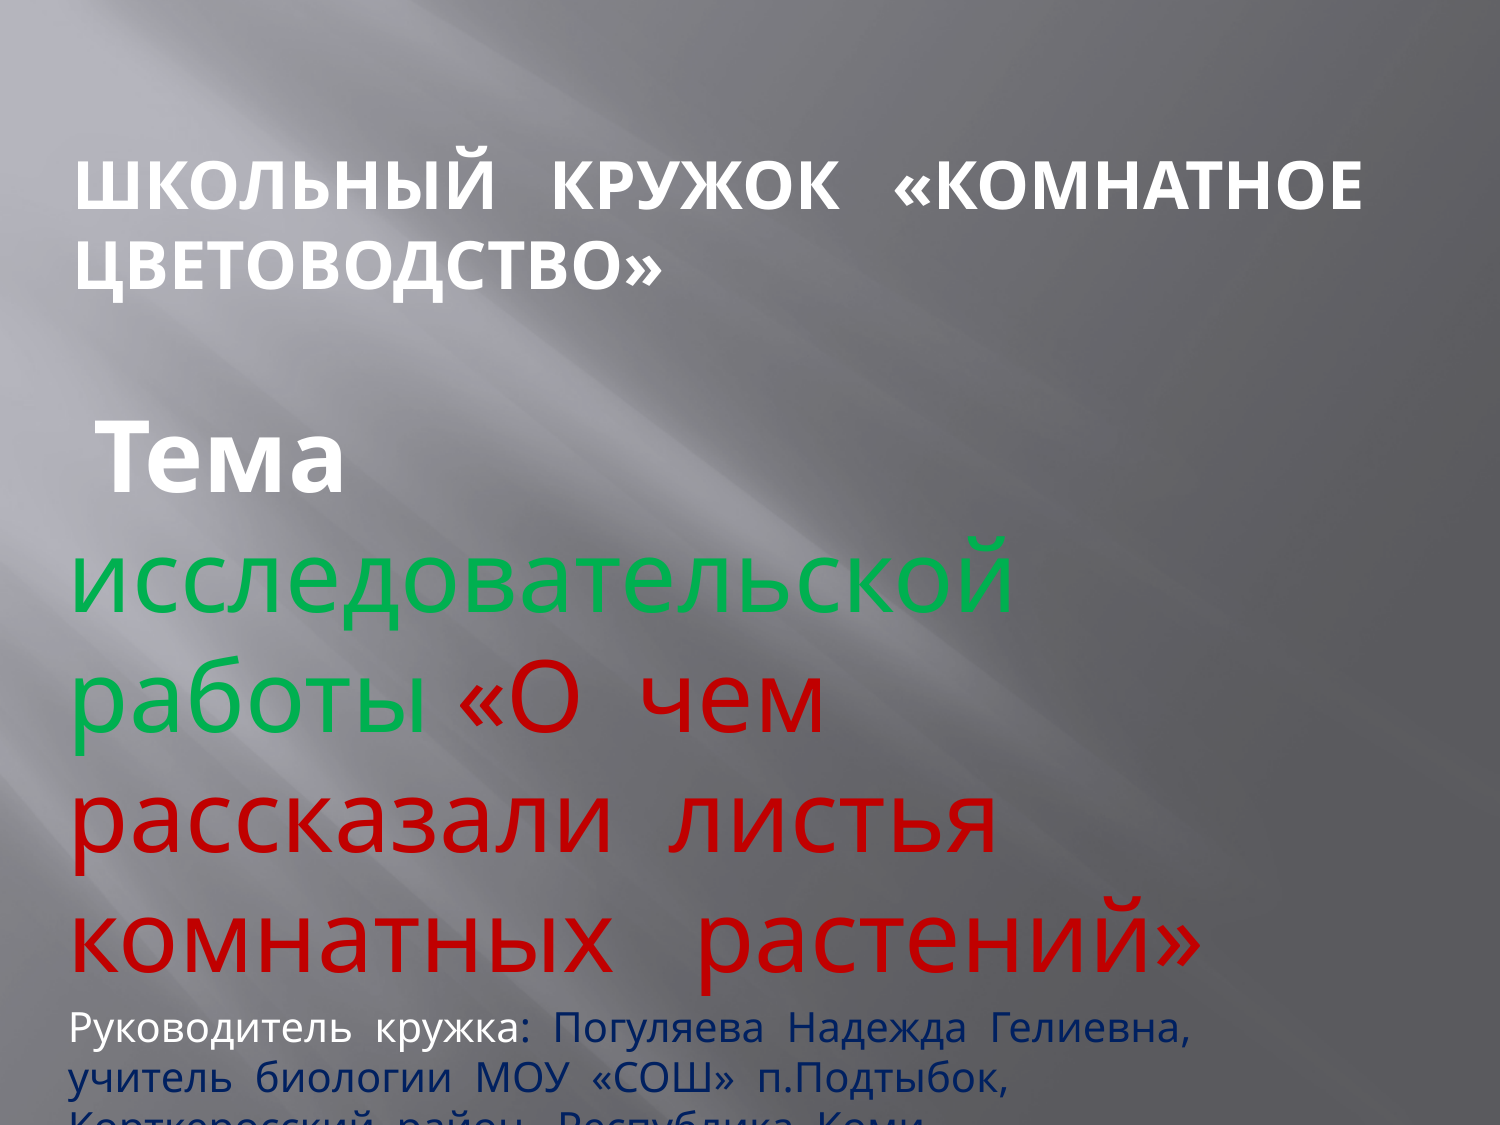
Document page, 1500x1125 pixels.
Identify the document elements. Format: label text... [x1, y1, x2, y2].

subtitle Тема исследовательской работы «О чем рассказали листья комнатных растений» Руководитель кружка: Погуляева Надежда Гелиевна, учитель биологии МОУ «СОШ» п.Подтыбок, Корткеросский район , Республика Коми [53, 385, 1282, 1047]
title Школьный кружок «Комнатное цветоводство» [64, 54, 1412, 303]
